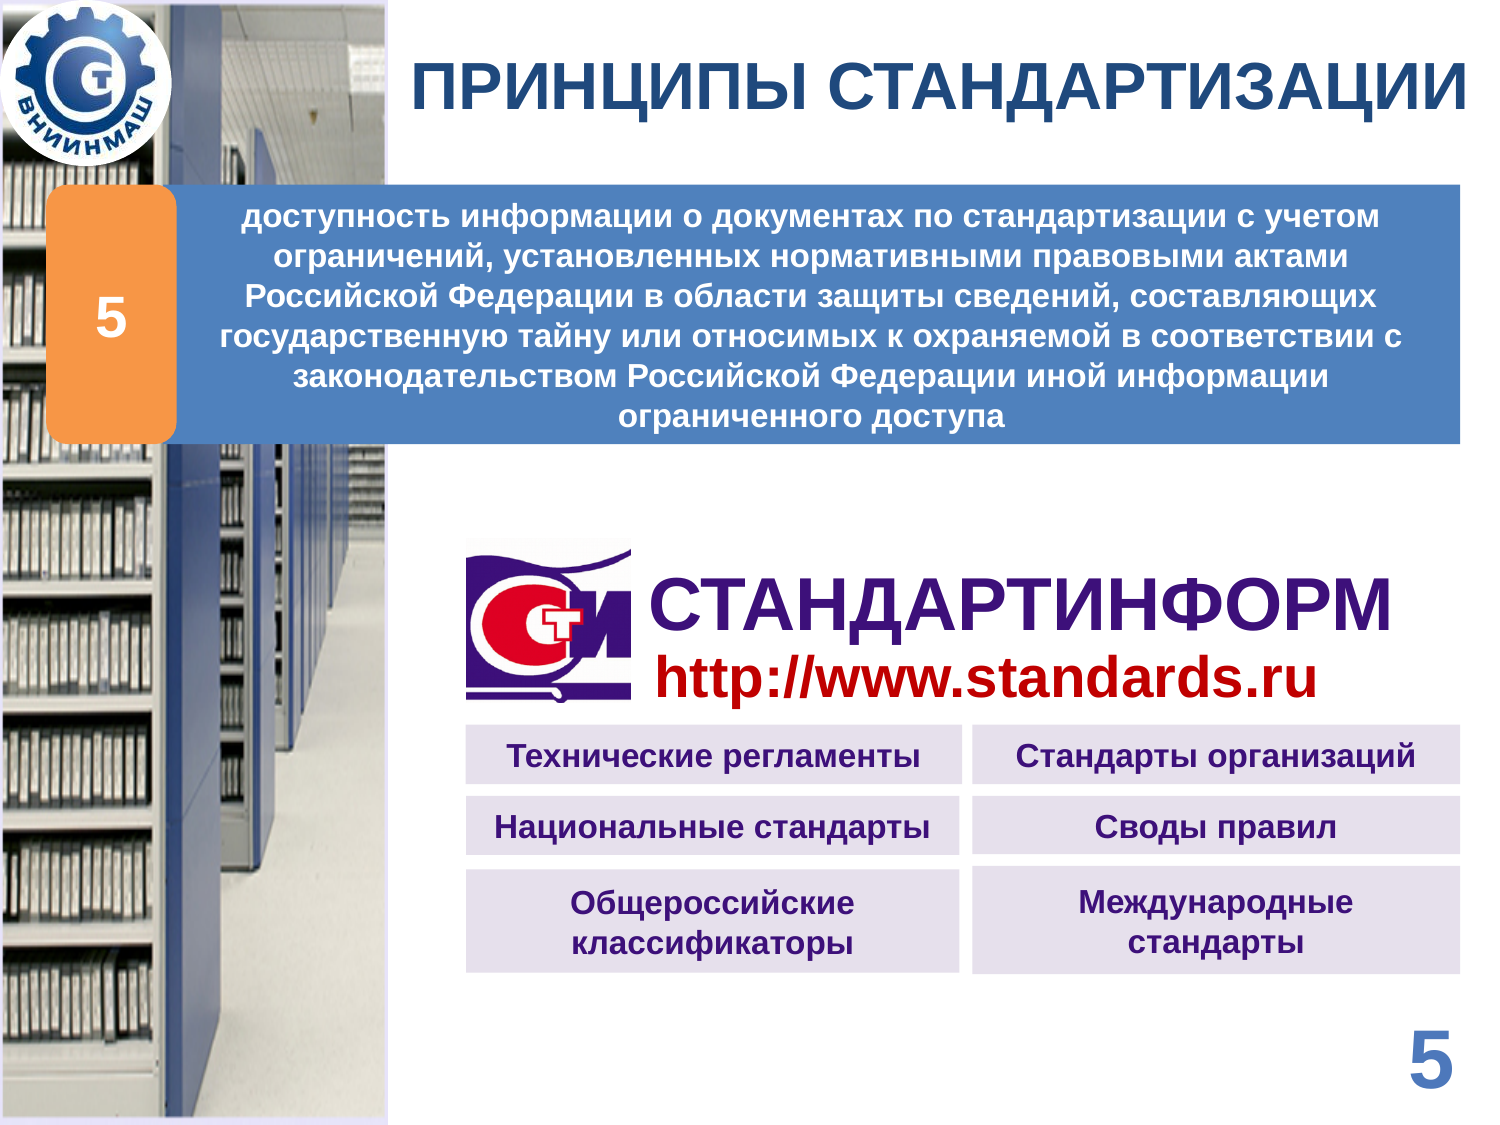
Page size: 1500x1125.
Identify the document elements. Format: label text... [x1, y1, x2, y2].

text_box http://www.standards.ru [639, 667, 1335, 717]
text_box Технические регламенты [464, 723, 964, 786]
text_box доступность информации о документах по стандартизации с учетом ограничений, установленных нормативными правовыми актами Российской Федерации в области защиты сведений, составляющих государственную тайну или относимых к охраняемой в соответствии с законодательством Российской Федерации иной информации ограниченного доступа [393, 182, 1462, 446]
text_box Международные стандарты [970, 864, 1462, 976]
text_box [651, 0, 701, 294]
text_box Своды правил [970, 794, 1462, 856]
picture [0, 0, 389, 1125]
text_box [393, 325, 433, 355]
text_box Национальные стандарты [464, 794, 962, 857]
text_box Общероссийские классификаторы [464, 867, 962, 975]
text_box СТАНДАРТИНФОРМ [606, 533, 1437, 667]
text_box 5 [1364, 998, 1500, 1112]
text_box [390, 0, 651, 325]
text_box Стандарты организаций [970, 723, 1462, 786]
picture [465, 538, 631, 704]
text_box ПРИНЦИПЫ СТАНДАРТИЗАЦИИ [701, 0, 1500, 168]
